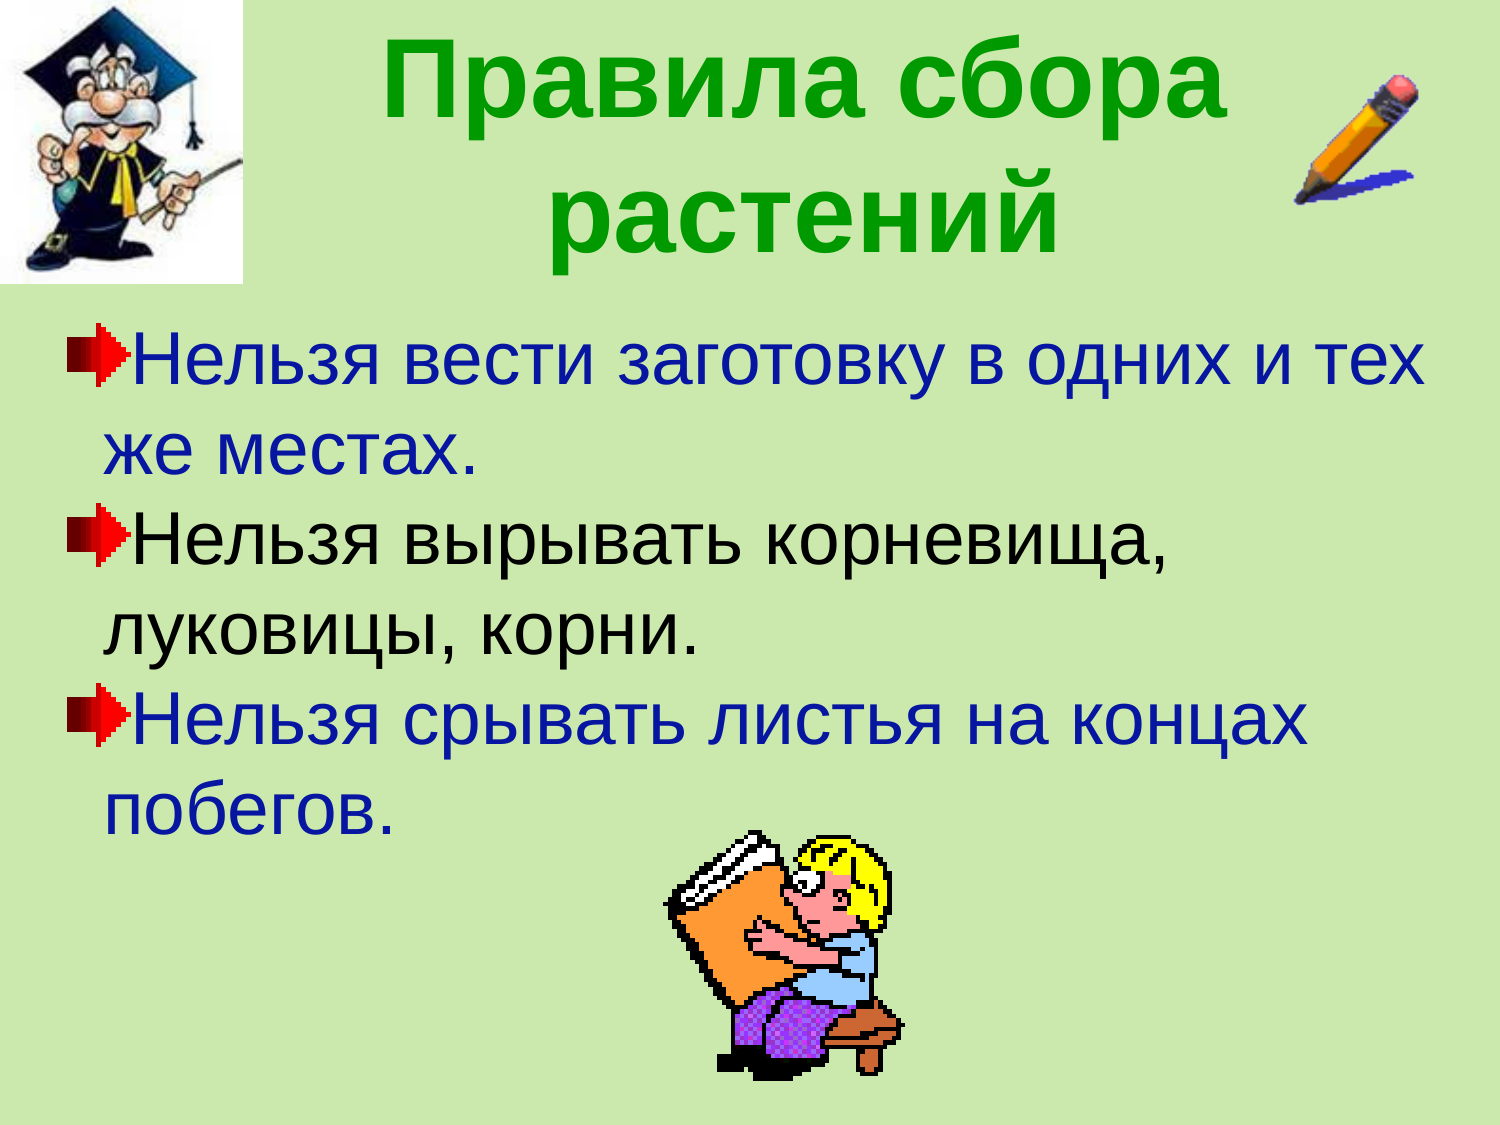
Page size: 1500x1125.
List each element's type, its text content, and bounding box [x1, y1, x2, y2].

picture [1287, 30, 1500, 244]
title Правила сбора растений [246, 30, 1286, 249]
picture [655, 822, 910, 1090]
picture [67, 503, 131, 567]
picture [67, 683, 131, 747]
text_box Нельзя вести заготовку в одних и тех же местах. Нельзя вырывать корневища, луковицы, корни. Нельзя срывать листья на концах побегов. [53, 302, 1500, 938]
picture [67, 323, 131, 387]
picture [0, 0, 243, 284]
